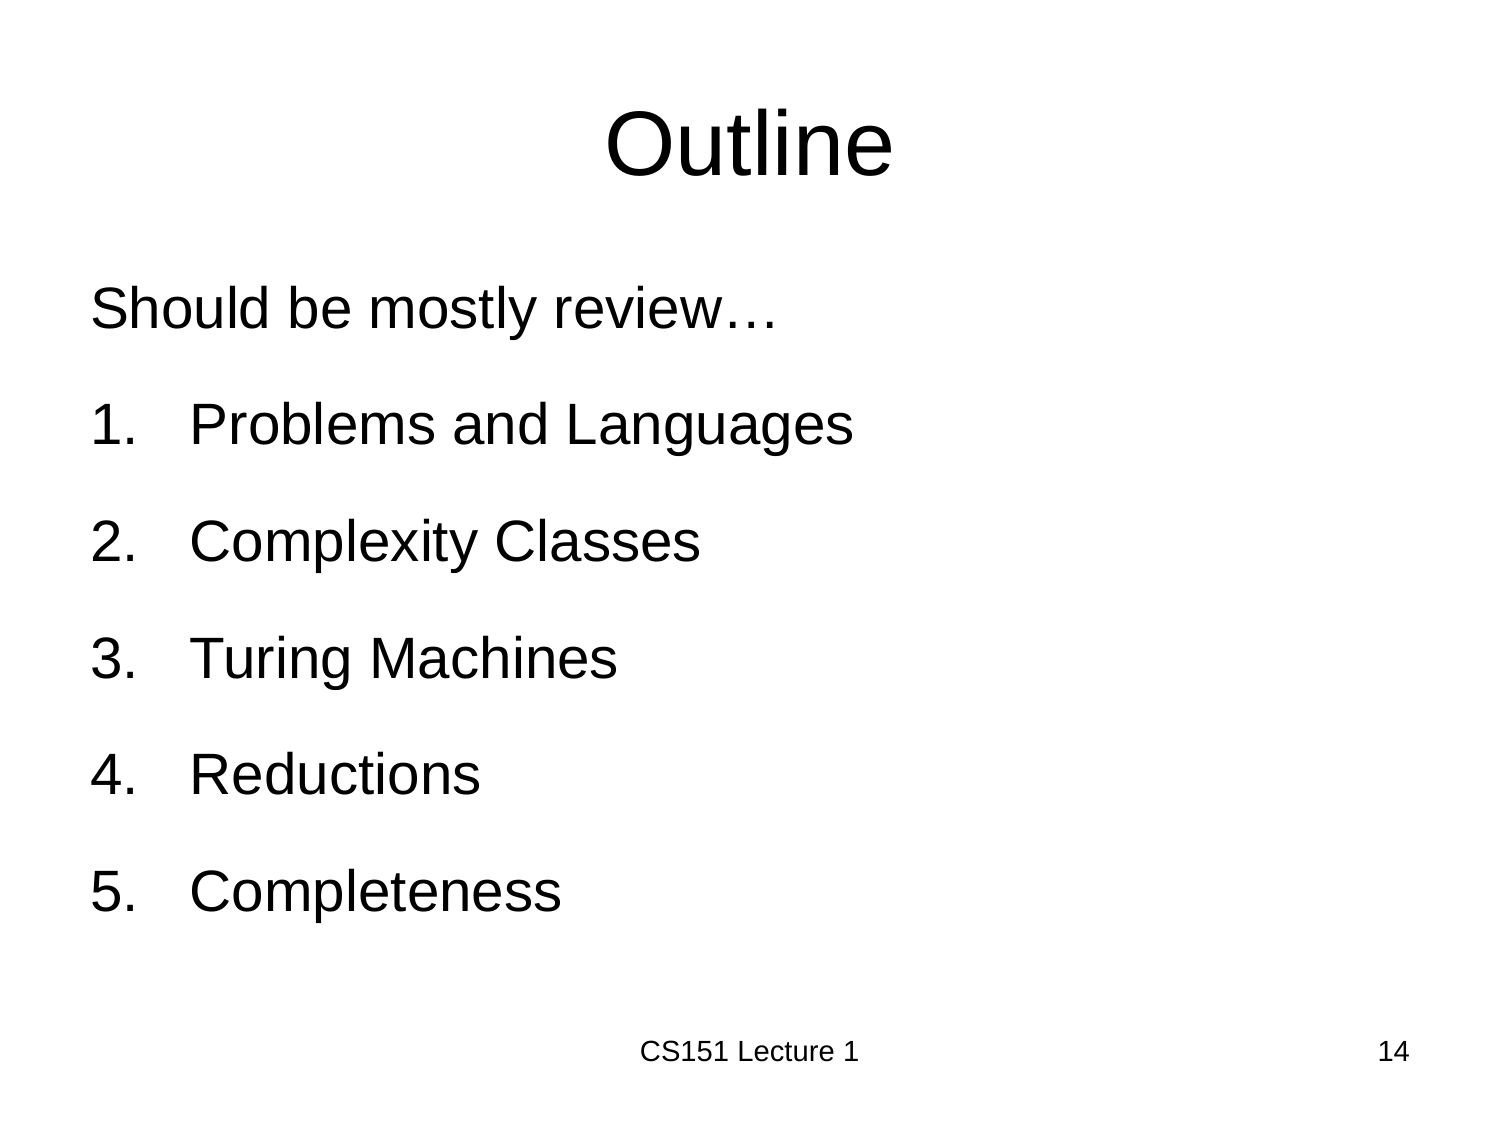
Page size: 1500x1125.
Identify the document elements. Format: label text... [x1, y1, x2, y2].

list Should be mostly review… Problems and Languages Complexity Classes Turing Machines Reductions Completeness [75, 262, 1425, 1005]
title Outline [75, 45, 1425, 233]
footer CS151 Lecture 1 [512, 1024, 988, 1103]
slide_number 14 [1074, 1024, 1426, 1103]
